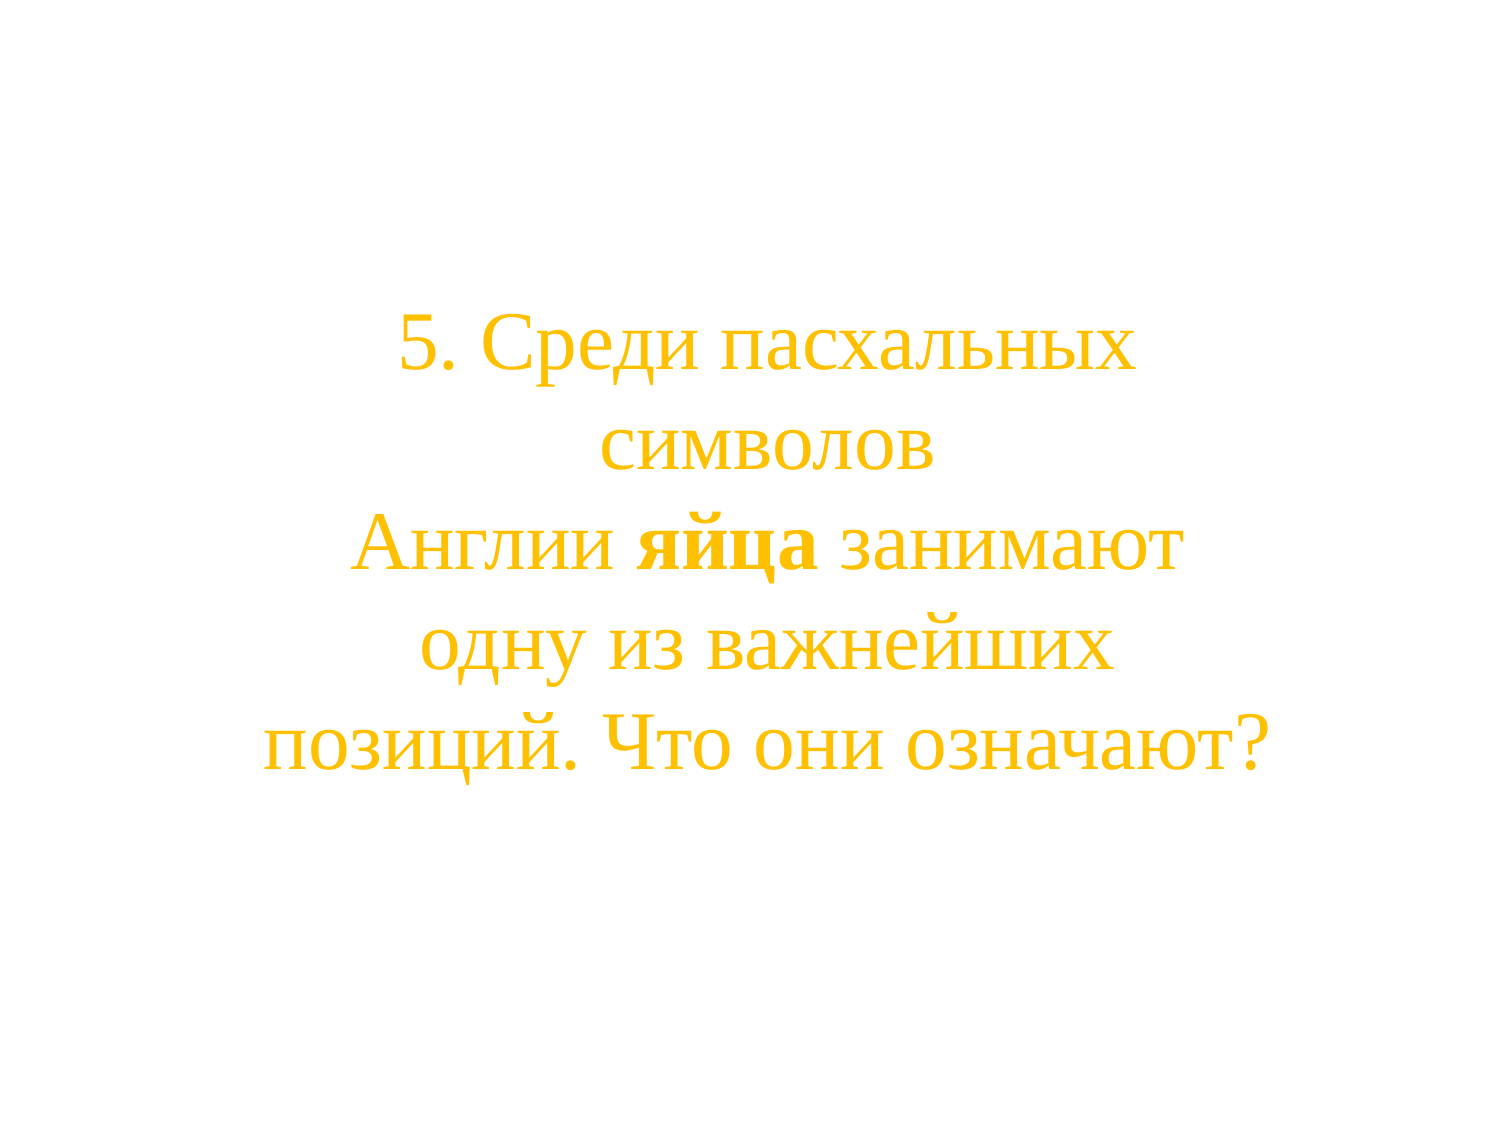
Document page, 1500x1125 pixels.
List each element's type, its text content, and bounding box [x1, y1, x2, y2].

text_box 5. Среди пасхальных символов Англии яйца занимают одну из важнейших позиций. Что они означают? [242, 278, 1294, 794]
